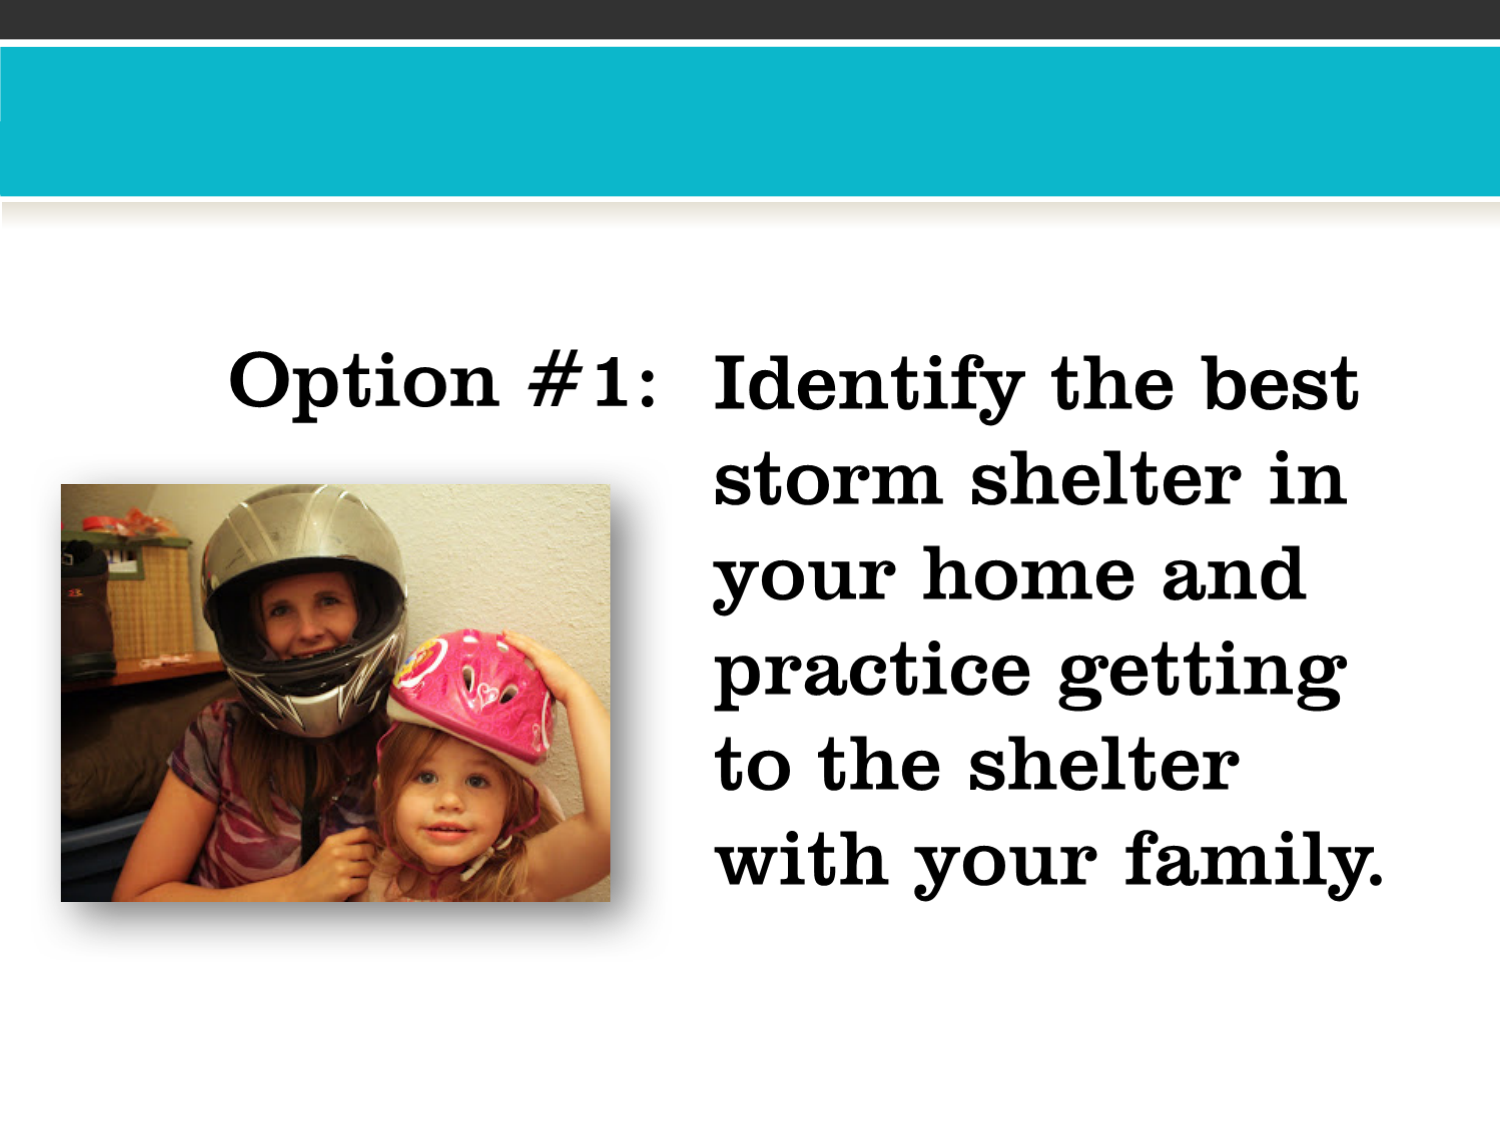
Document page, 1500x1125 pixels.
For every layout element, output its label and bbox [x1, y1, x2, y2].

picture [60, 299, 1450, 951]
